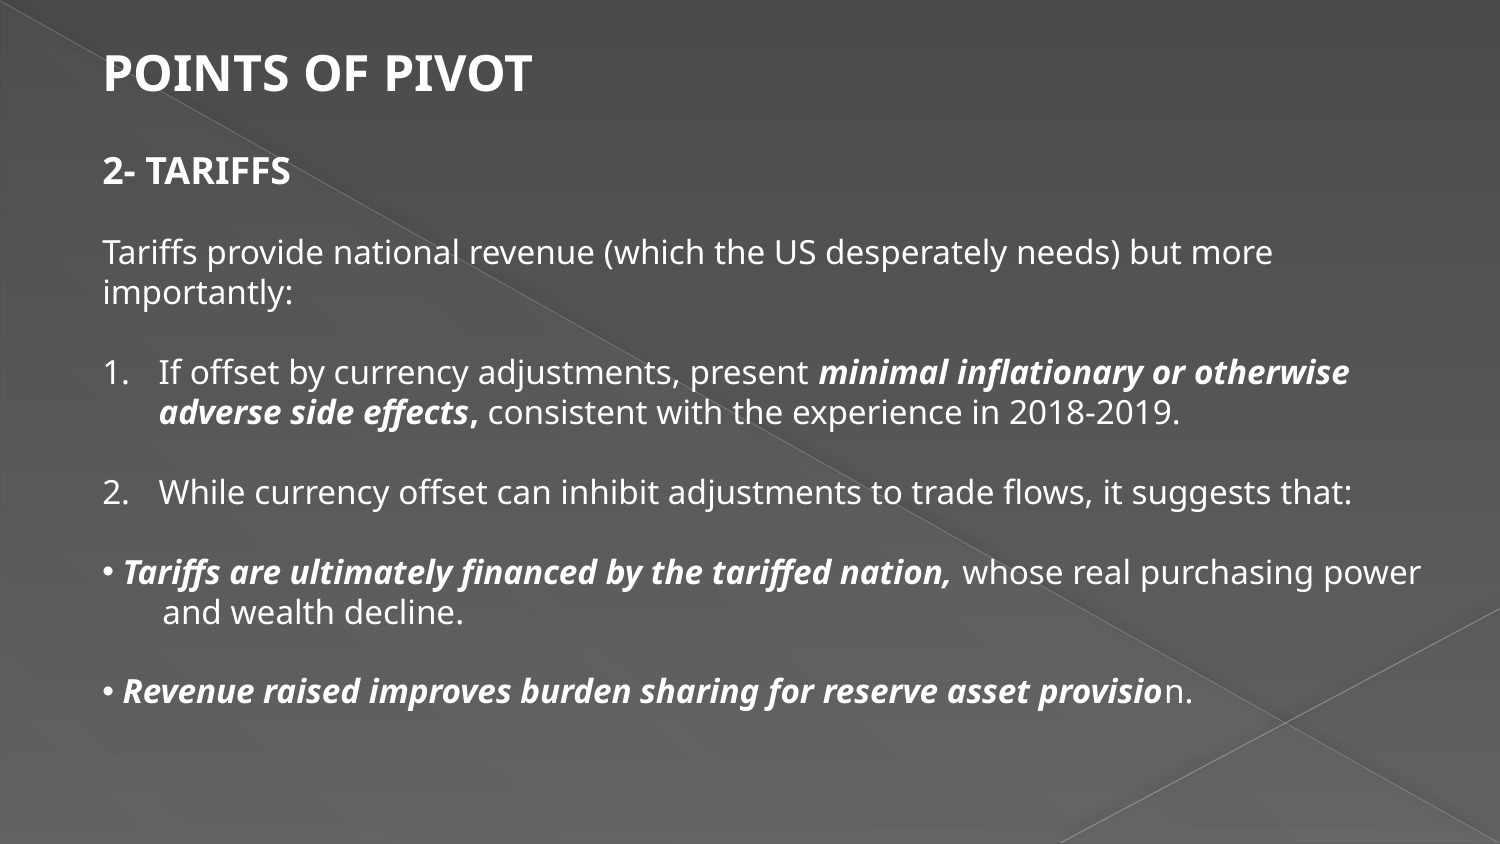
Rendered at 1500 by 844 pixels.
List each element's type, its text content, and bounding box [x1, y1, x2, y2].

text_box POINTS OF PIVOT 2- TARIFFS Tariffs provide national revenue (which the US desperately needs) but more importantly: If offset by currency adjustments, present minimal inflationary or otherwise adverse side effects, consistent with the experience in 2018-2019. While currency offset can inhibit adjustments to trade flows, it suggests that: Tariffs are ultimately financed by the tariffed nation, whose real purchasing power and wealth decline. Revenue raised improves burden sharing for reserve asset provision. [87, 34, 1463, 758]
